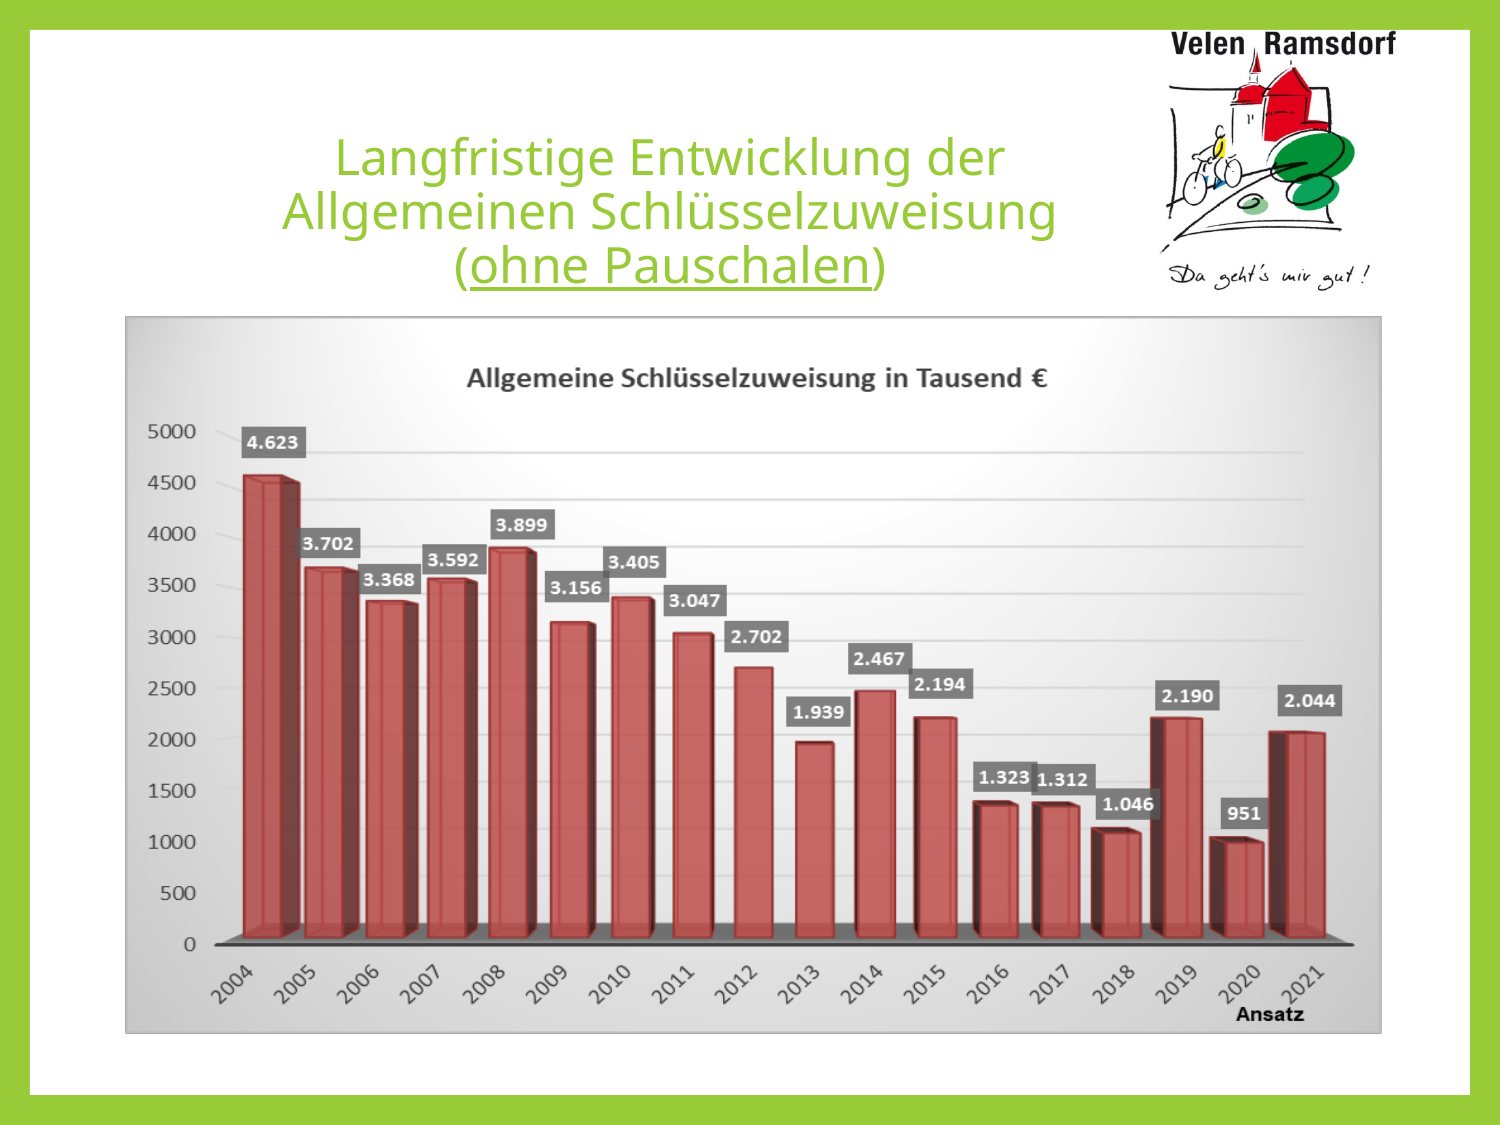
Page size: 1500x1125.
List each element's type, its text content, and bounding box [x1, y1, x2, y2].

picture [1128, 30, 1396, 291]
picture [123, 314, 1384, 1036]
title Langfristige Entwicklung der Allgemeinen Schlüsselzuweisung (ohne Pauschalen) [218, 101, 1124, 312]
